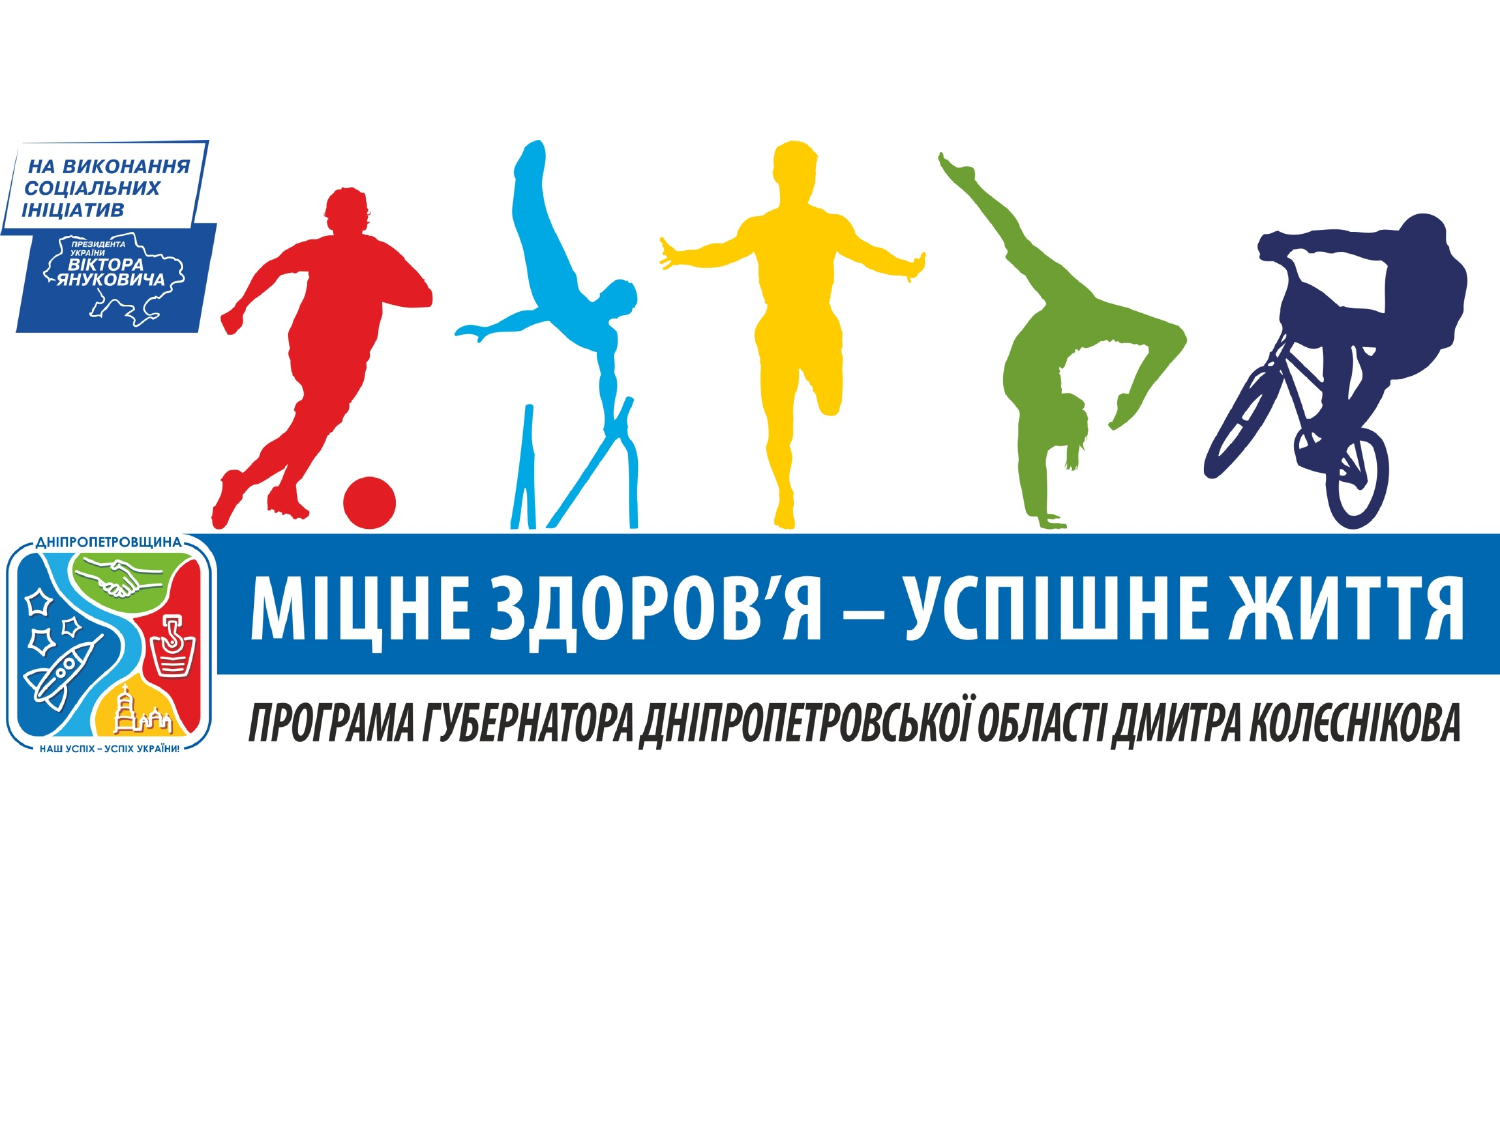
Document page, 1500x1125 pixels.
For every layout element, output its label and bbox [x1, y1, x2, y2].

picture [0, 140, 1500, 758]
